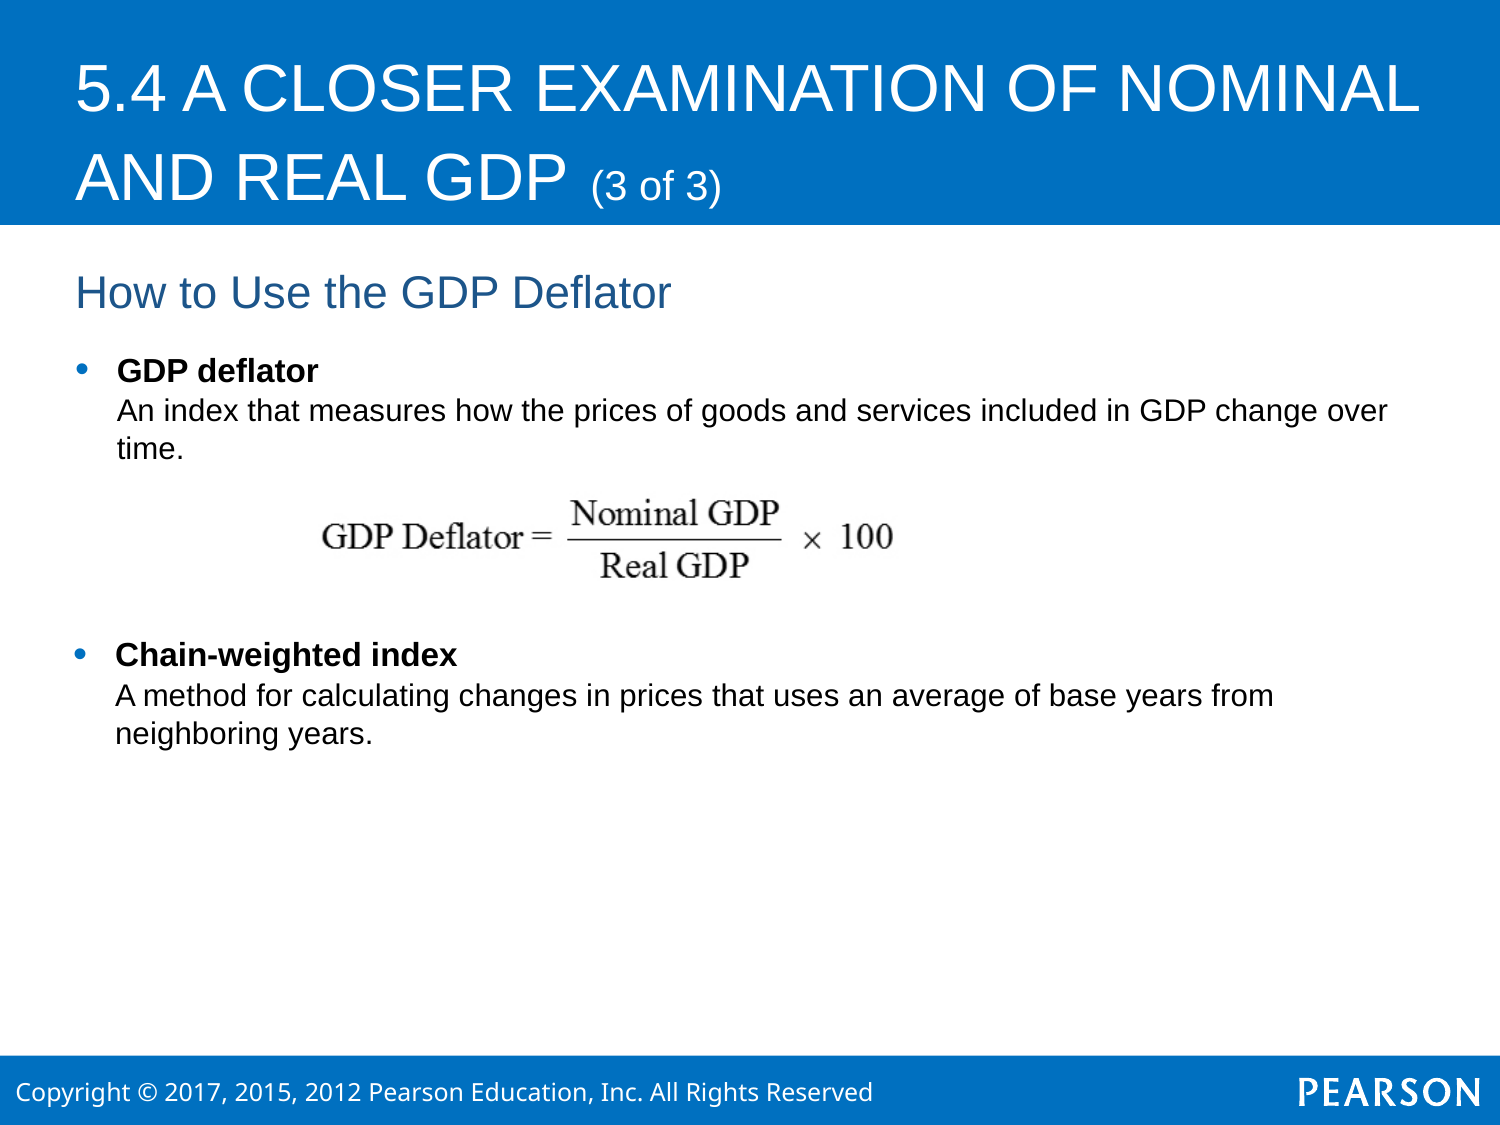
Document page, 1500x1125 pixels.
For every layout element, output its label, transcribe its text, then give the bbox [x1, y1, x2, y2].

list How to Use the GDP Deflator GDP deflator An index that measures how the prices of goods and services included in GDP change over time. [75, 262, 1425, 482]
picture [315, 480, 904, 589]
text_box Chain-weighted index A method for calculating changes in prices that uses an average of base years from neighboring years. [73, 633, 1424, 764]
title 5.4 A CLOSER EXAMINATION OF NOMINAL AND REAL GDP (3 of 3) [75, 35, 1425, 216]
